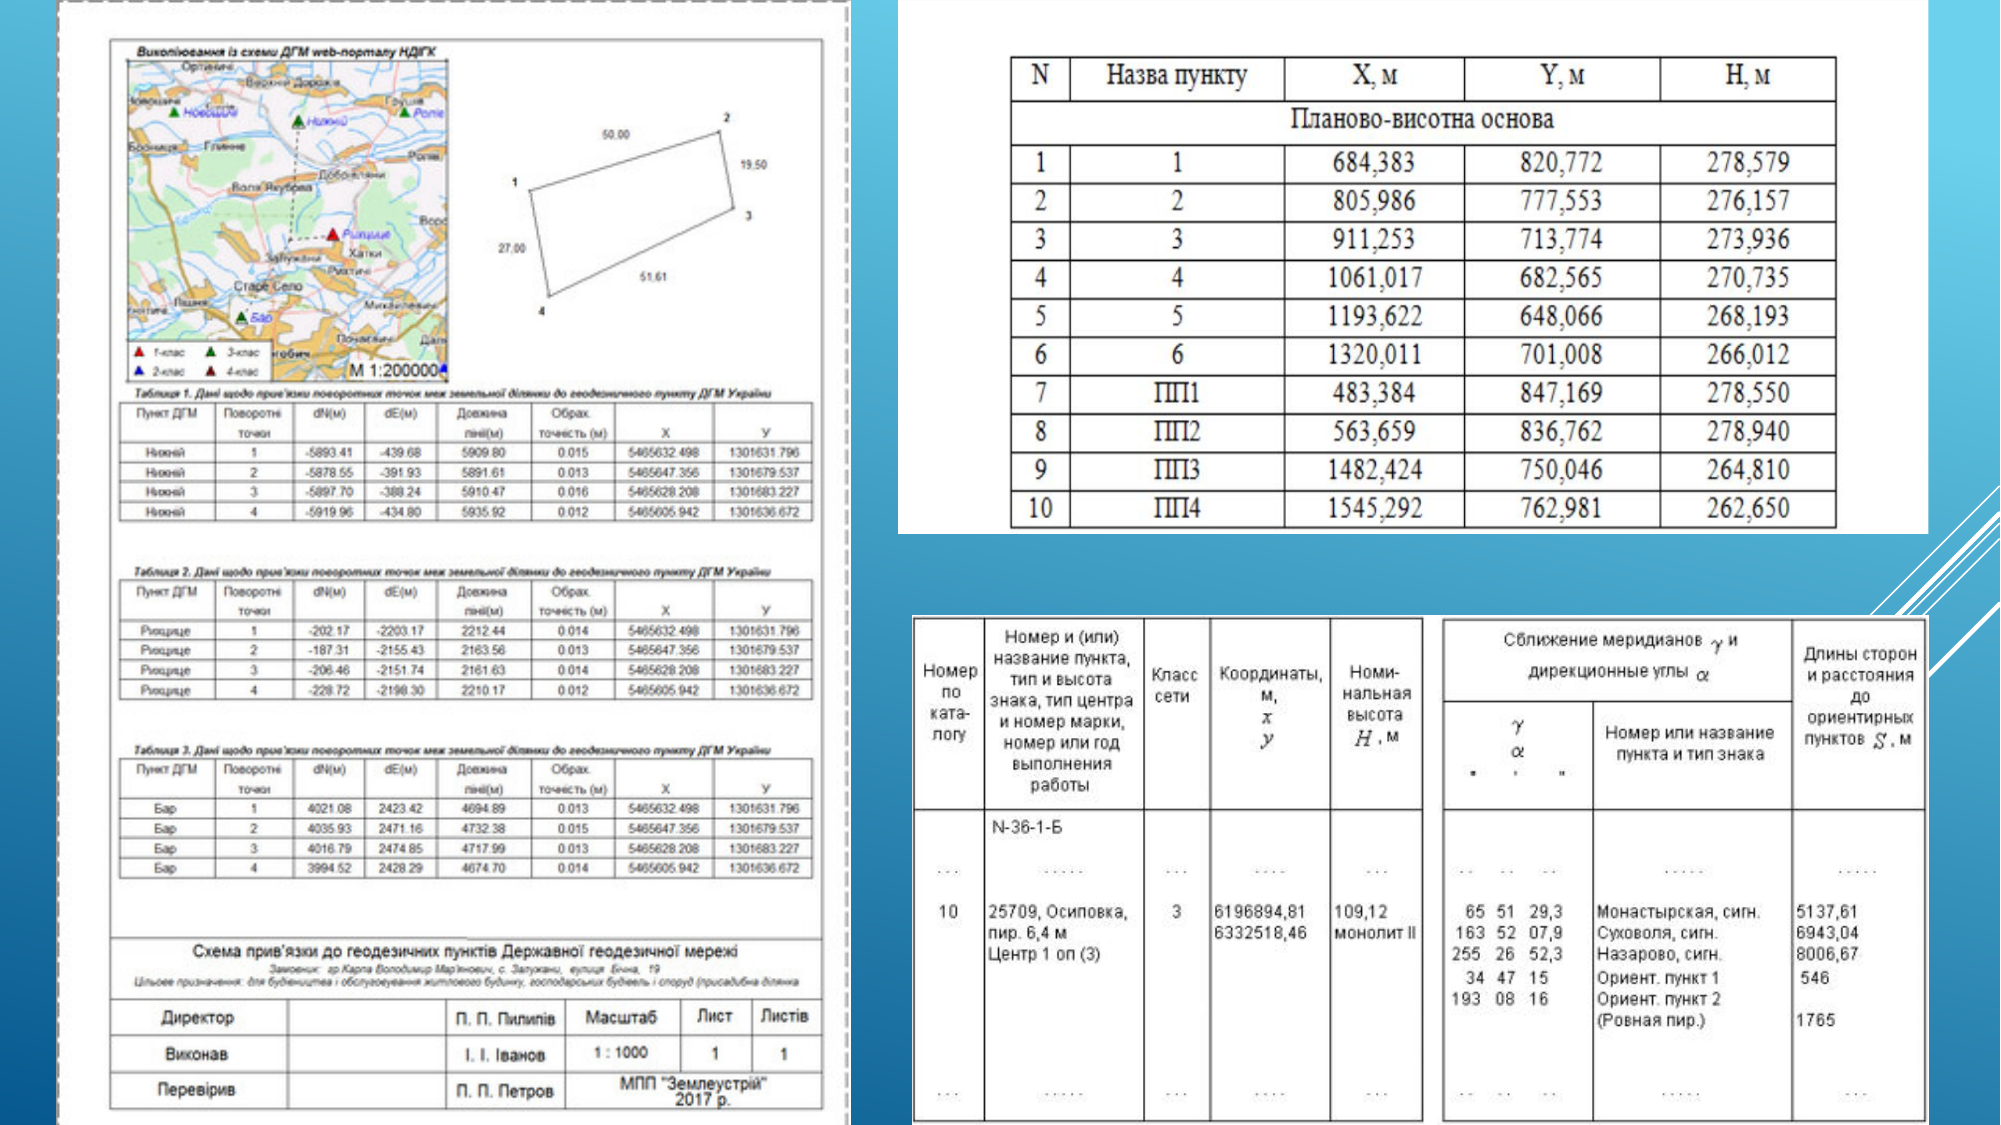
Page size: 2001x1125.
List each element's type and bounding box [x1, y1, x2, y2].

picture [888, 0, 1929, 534]
picture [912, 615, 1929, 1125]
picture [56, 0, 852, 1125]
